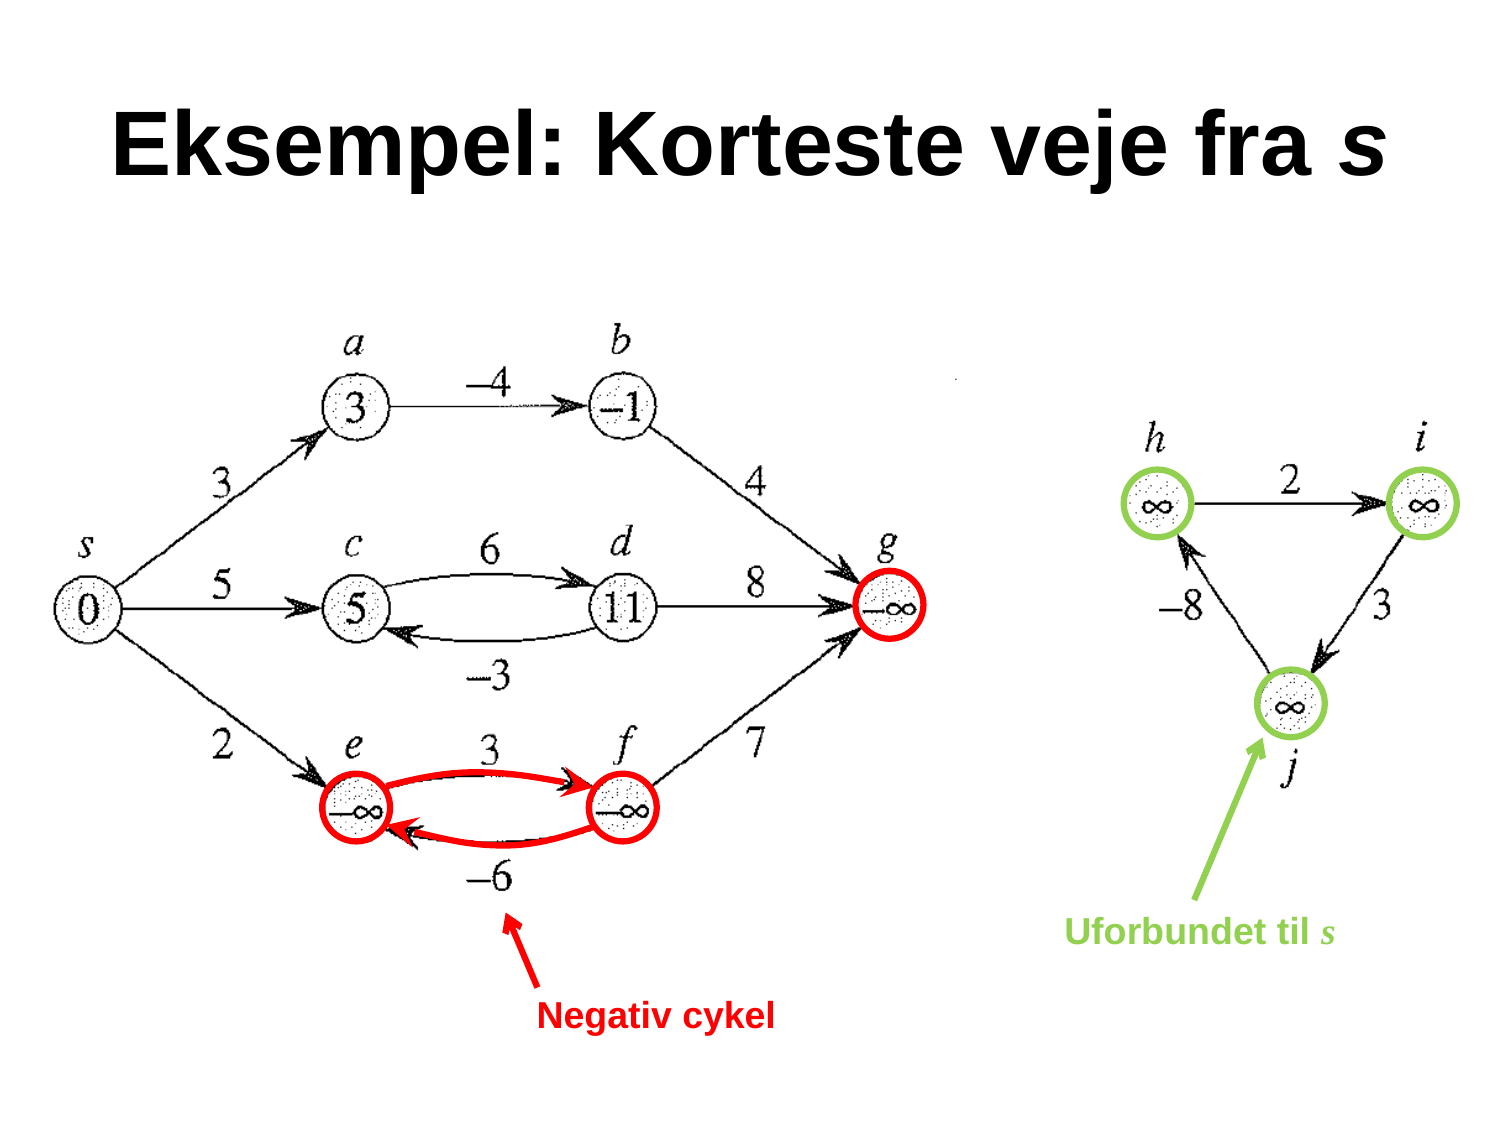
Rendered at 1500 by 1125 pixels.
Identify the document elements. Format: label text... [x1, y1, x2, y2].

picture [49, 312, 1463, 896]
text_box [505, 912, 801, 1045]
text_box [1037, 737, 1363, 961]
title Eksempel: Korteste veje fra s [75, 45, 1425, 233]
